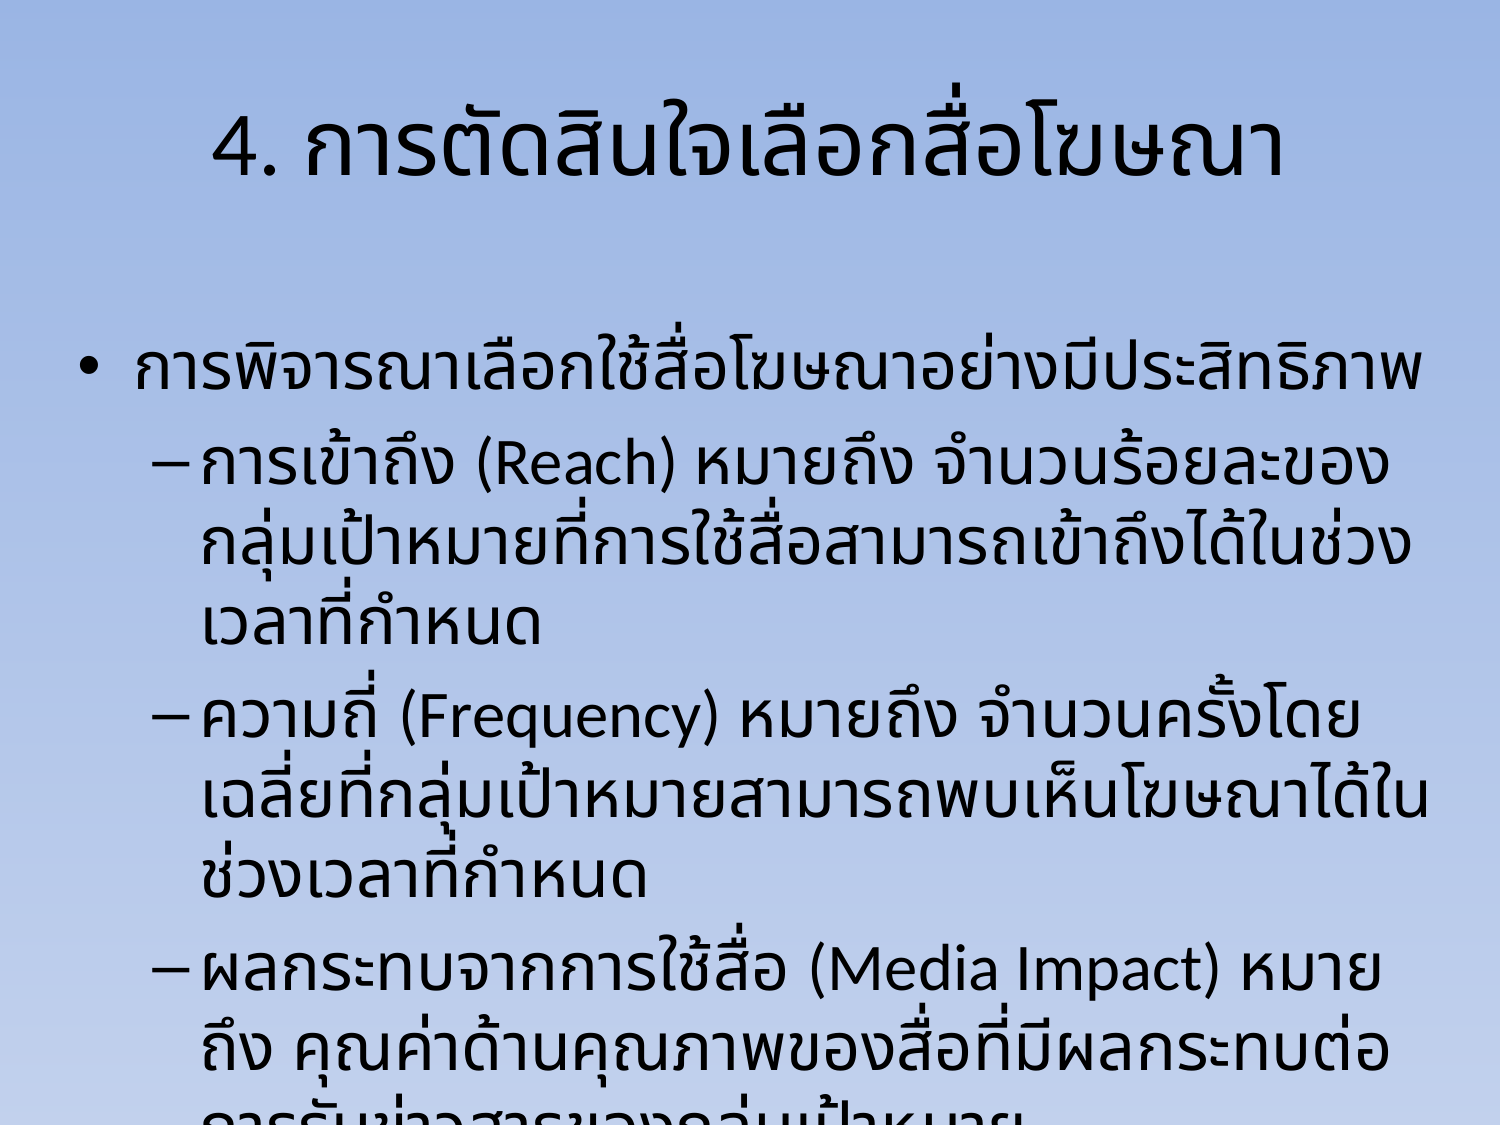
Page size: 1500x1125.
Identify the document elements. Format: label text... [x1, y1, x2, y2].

title 4. การตัดสินใจเลือกสื่อโฆษณา [75, 45, 1425, 233]
list การพิจารณาเลือกใช้สื่อโฆษณาอย่างมีประสิทธิภาพ การเข้าถึง (Reach) หมายถึง จำนวนร้อยละของกลุ่มเป้าหมายที่การใช้สื่อสามารถเข้าถึงได้ในช่วงเวลาที่กำหนด ความถี่ (Frequency) หมายถึง จำนวนครั้งโดยเฉลี่ยที่กลุ่มเป้าหมายสามารถพบเห็นโฆษณาได้ในช่วงเวลาที่กำหนด ผลกระทบจากการใช้สื่อ (Media Impact) หมายถึง คุณค่าด้านคุณภาพของสื่อที่มีผลกระทบต่อการรับข่าวสารของกลุ่มเป้าหมาย [62, 324, 1450, 1000]
